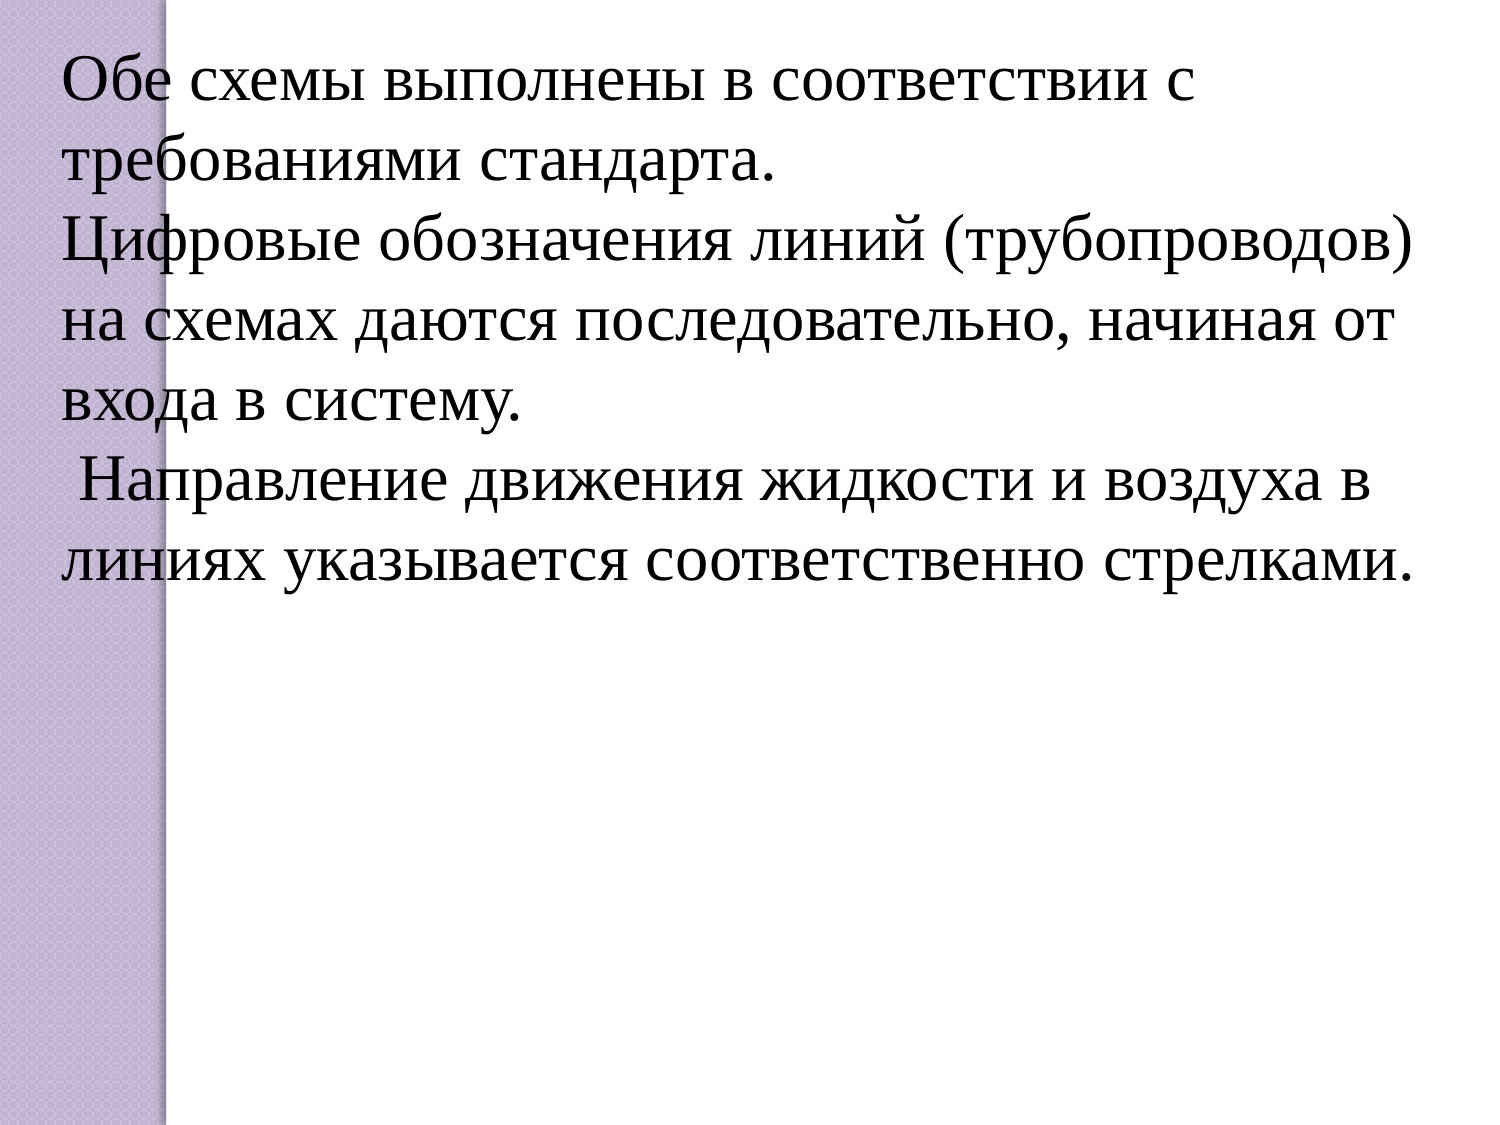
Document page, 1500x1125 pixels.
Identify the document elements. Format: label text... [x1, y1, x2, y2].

text_box Обе схемы выполнены в соответствии с требованиями стандарта. Цифровые обозначения линий (трубопроводов) на схемах даются последовательно, начиная от входа в систему. Направление движения жидкости и воздуха в линиях указывается соответственно стрелками. [46, 26, 1477, 602]
